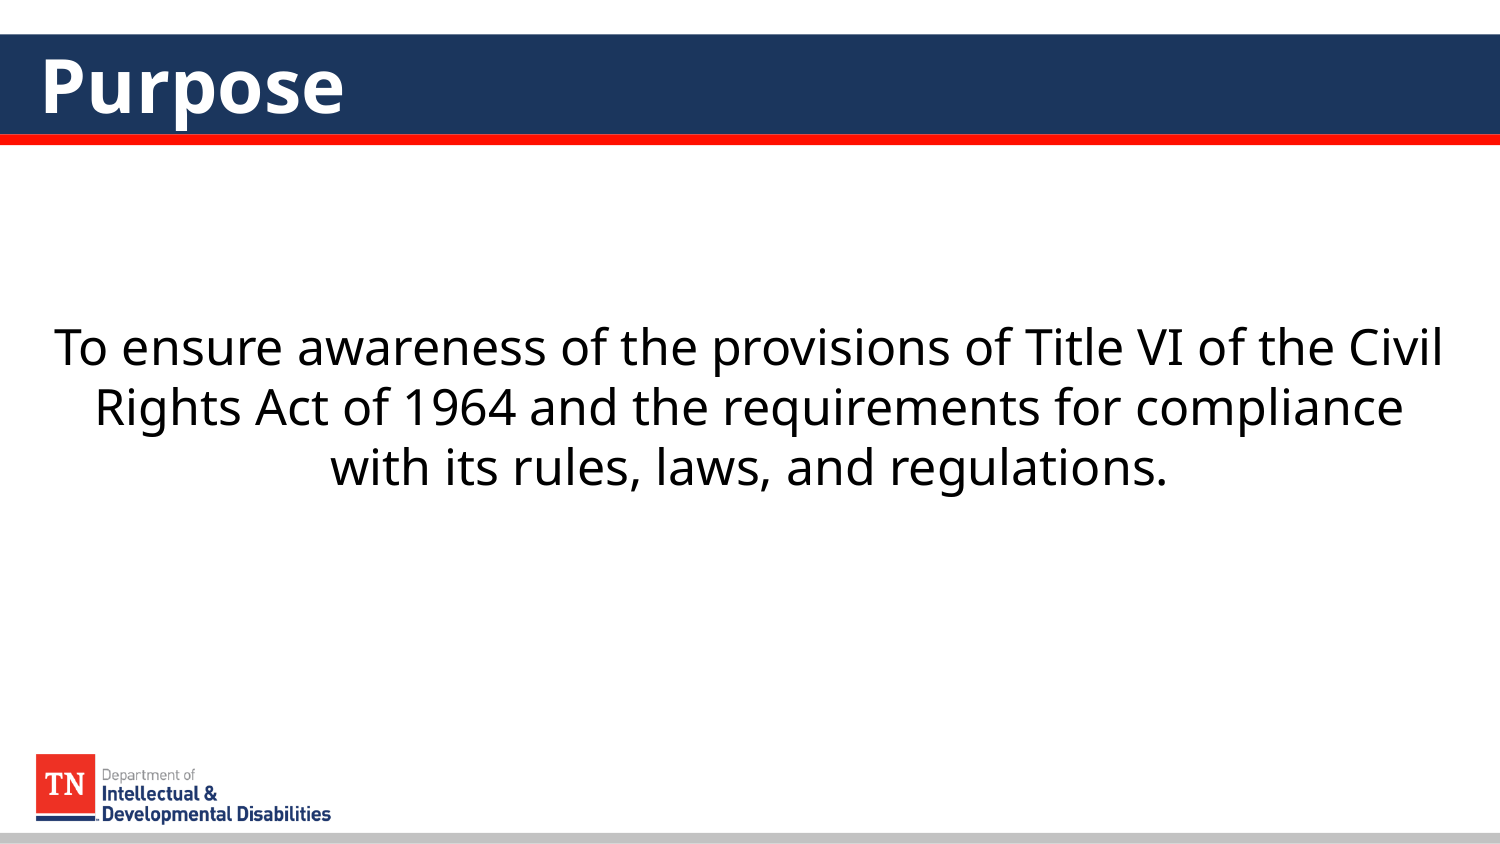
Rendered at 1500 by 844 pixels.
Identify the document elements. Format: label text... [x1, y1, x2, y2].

picture [26, 739, 340, 839]
title Purpose [24, 32, 1475, 135]
list To ensure awareness of the provisions of Title VI of the Civil Rights Act of 1964 and the requirements for compliance with its rules, laws, and regulations. [31, 307, 1469, 546]
